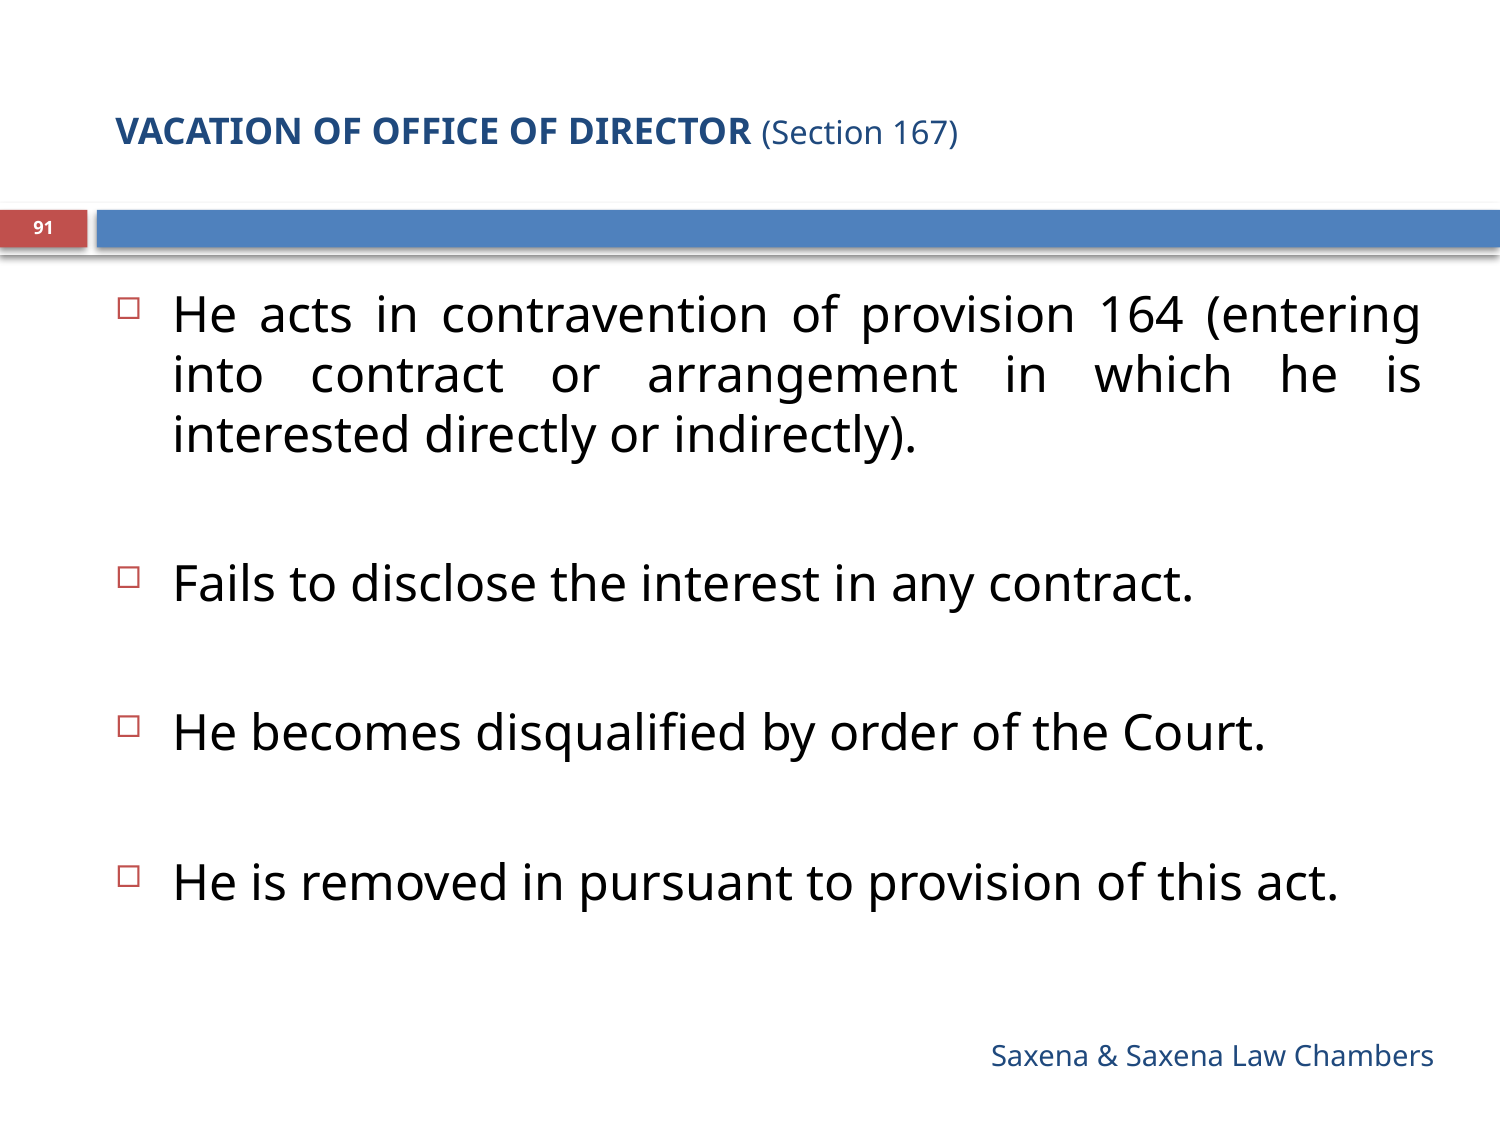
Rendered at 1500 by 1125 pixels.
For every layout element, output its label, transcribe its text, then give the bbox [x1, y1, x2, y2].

list He acts in contravention of provision 164 (entering into contract or arrangement in which he is interested directly or indirectly). Fails to disclose the interest in any contract. He becomes disqualified by order of the Court. He is removed in pursuant to provision of this act. [100, 274, 1439, 1001]
slide_number 91 [0, 208, 88, 249]
footer Saxena & Saxena Law Chambers [99, 1025, 1450, 1085]
title VACATION OF OFFICE OF DIRECTOR (Section 167) [100, 99, 1439, 201]
